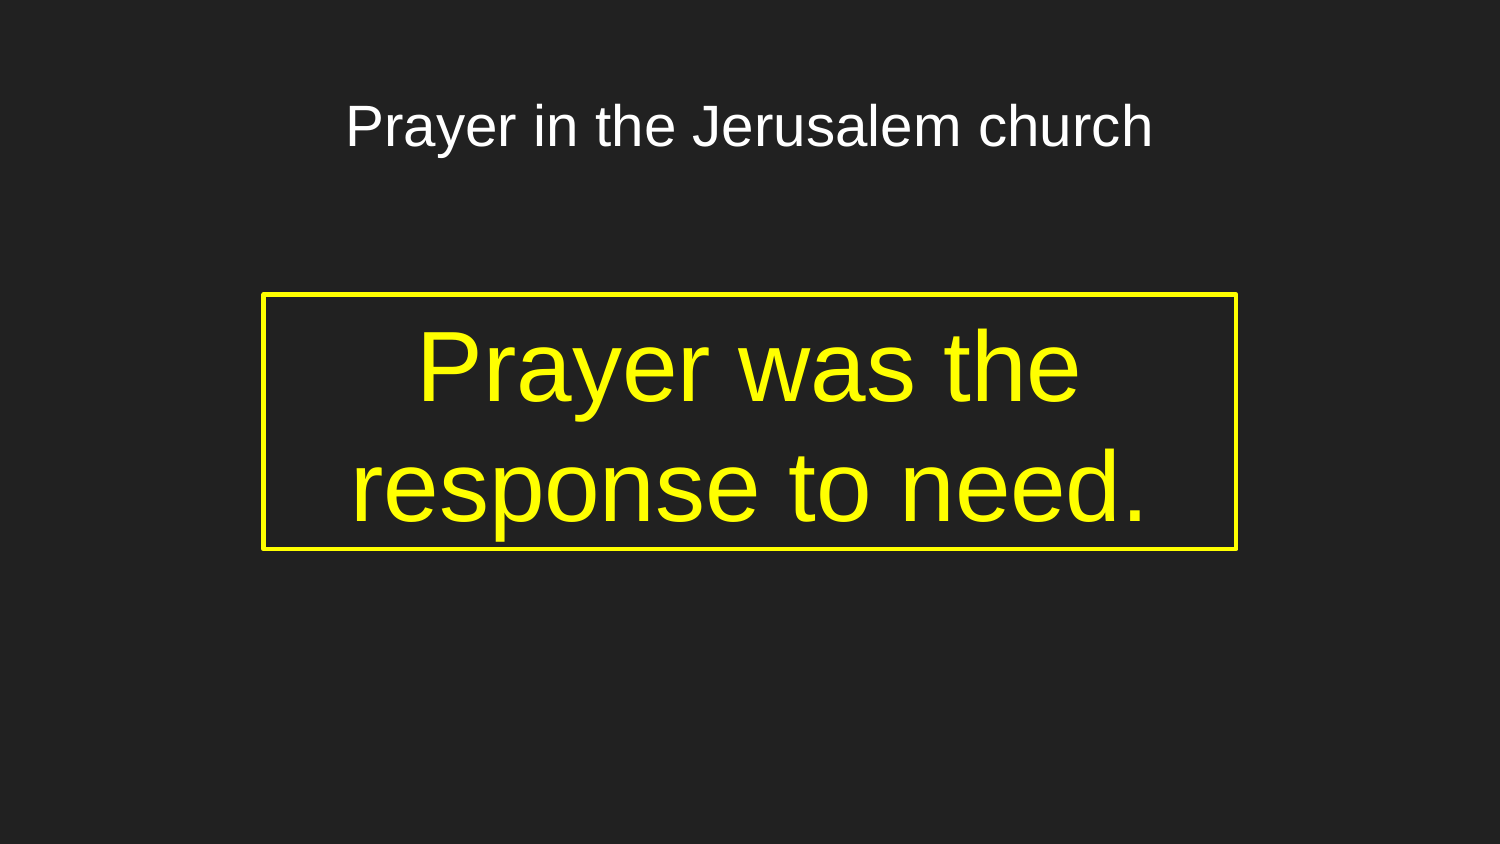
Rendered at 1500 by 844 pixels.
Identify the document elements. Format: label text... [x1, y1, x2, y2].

text_box Prayer was the response to need. [263, 294, 1237, 549]
title Prayer in the Jerusalem church [51, 72, 1449, 167]
